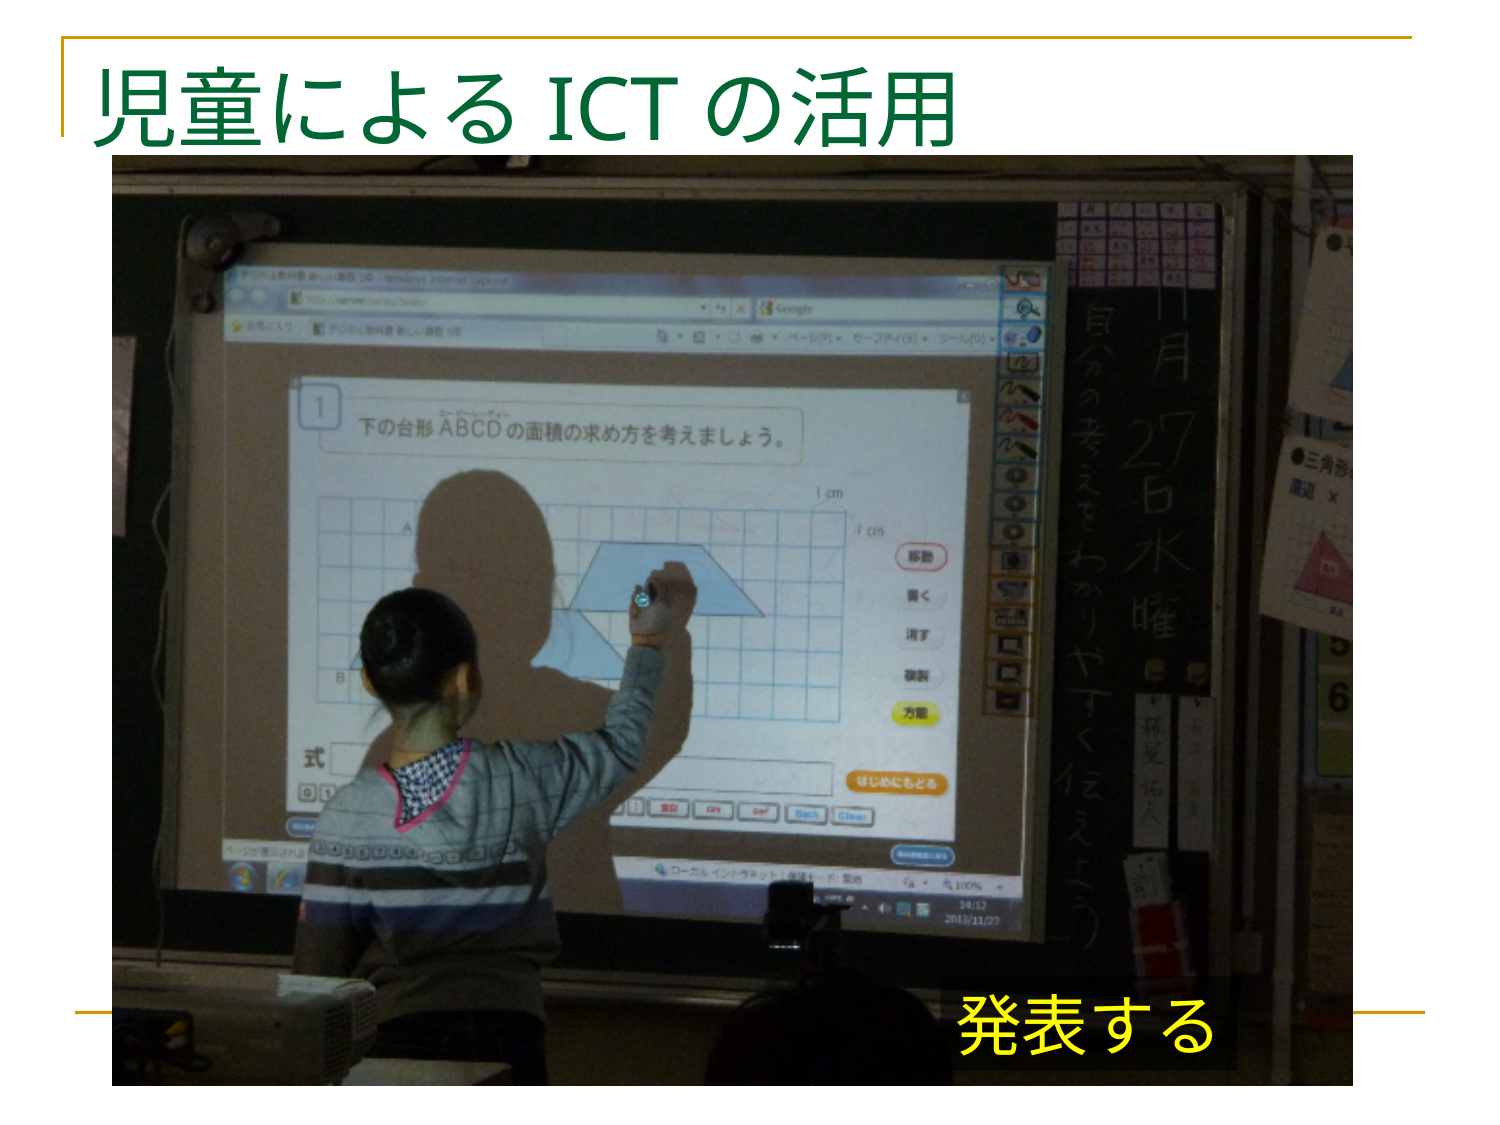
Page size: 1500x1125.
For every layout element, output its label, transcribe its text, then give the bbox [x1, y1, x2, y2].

title 児童によるICTの活用 [75, 45, 1425, 233]
picture [111, 154, 1353, 1086]
